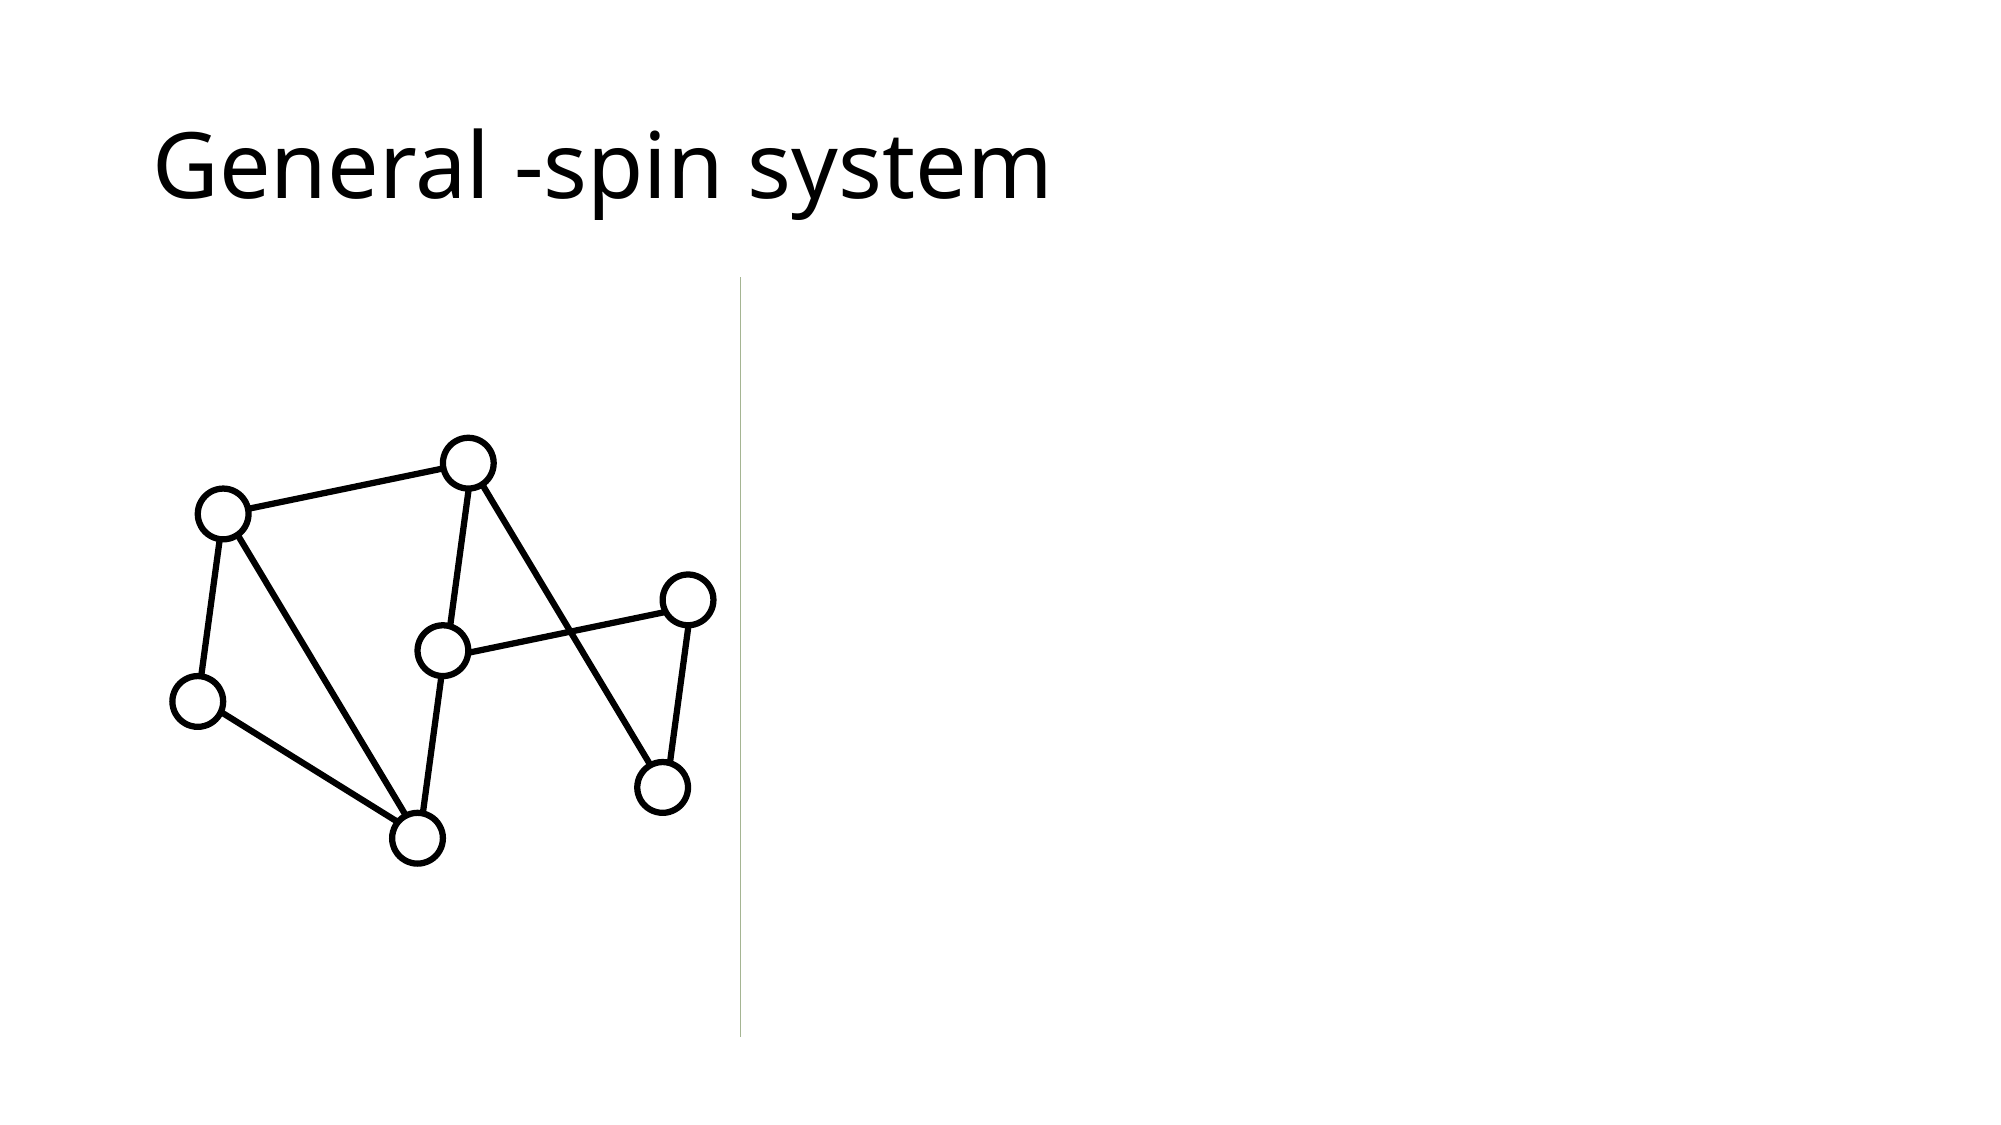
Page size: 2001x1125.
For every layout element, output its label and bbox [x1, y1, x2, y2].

text_box [172, 437, 714, 864]
